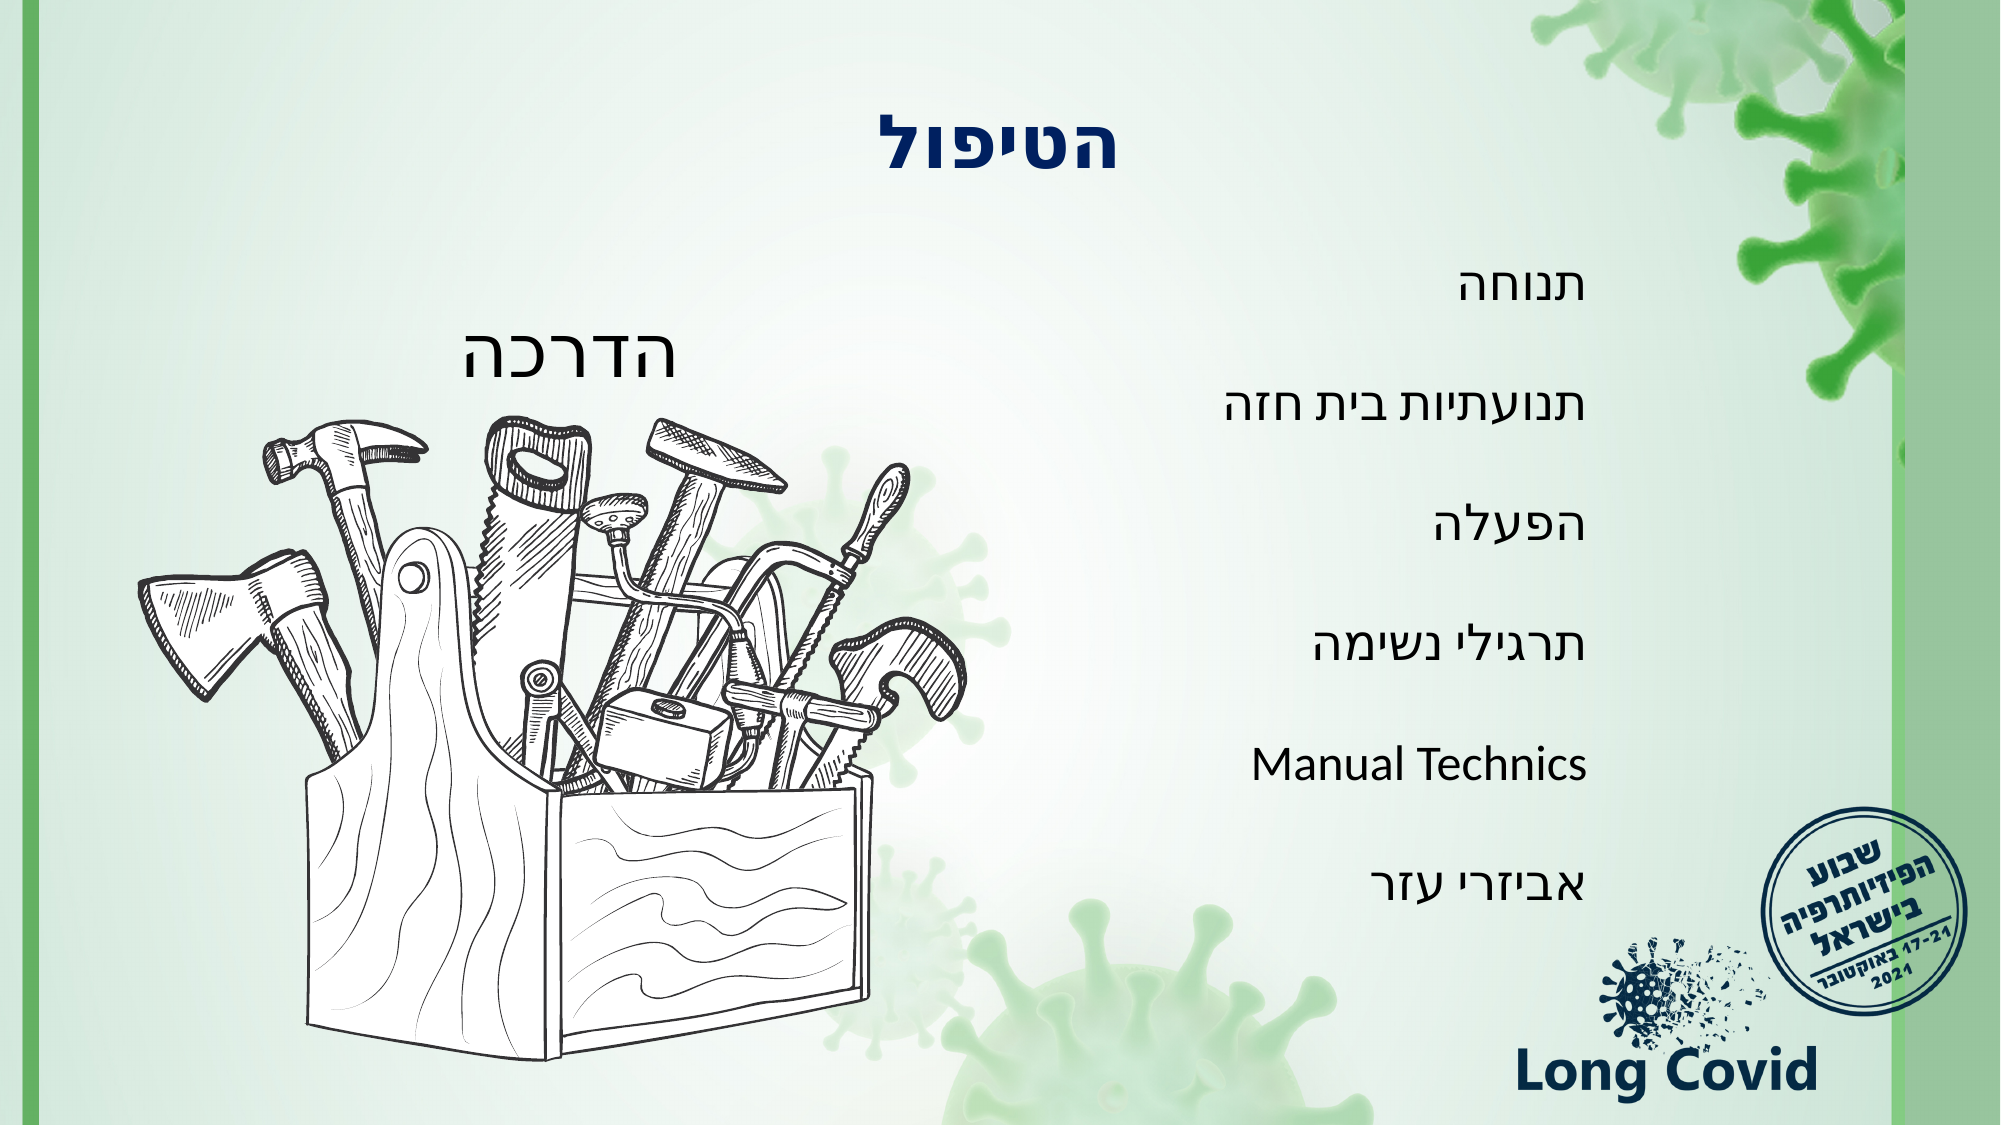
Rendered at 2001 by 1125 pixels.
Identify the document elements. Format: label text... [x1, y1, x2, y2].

title הטיפול [99, 45, 1900, 233]
text_box תנוחה תנועתיות בית חזה הפעלה תרגילי נשימה Manual Technics אביזרי עזר [929, 243, 1603, 1125]
text_box הדרכה [317, 295, 696, 383]
picture [0, 0, 2001, 1125]
